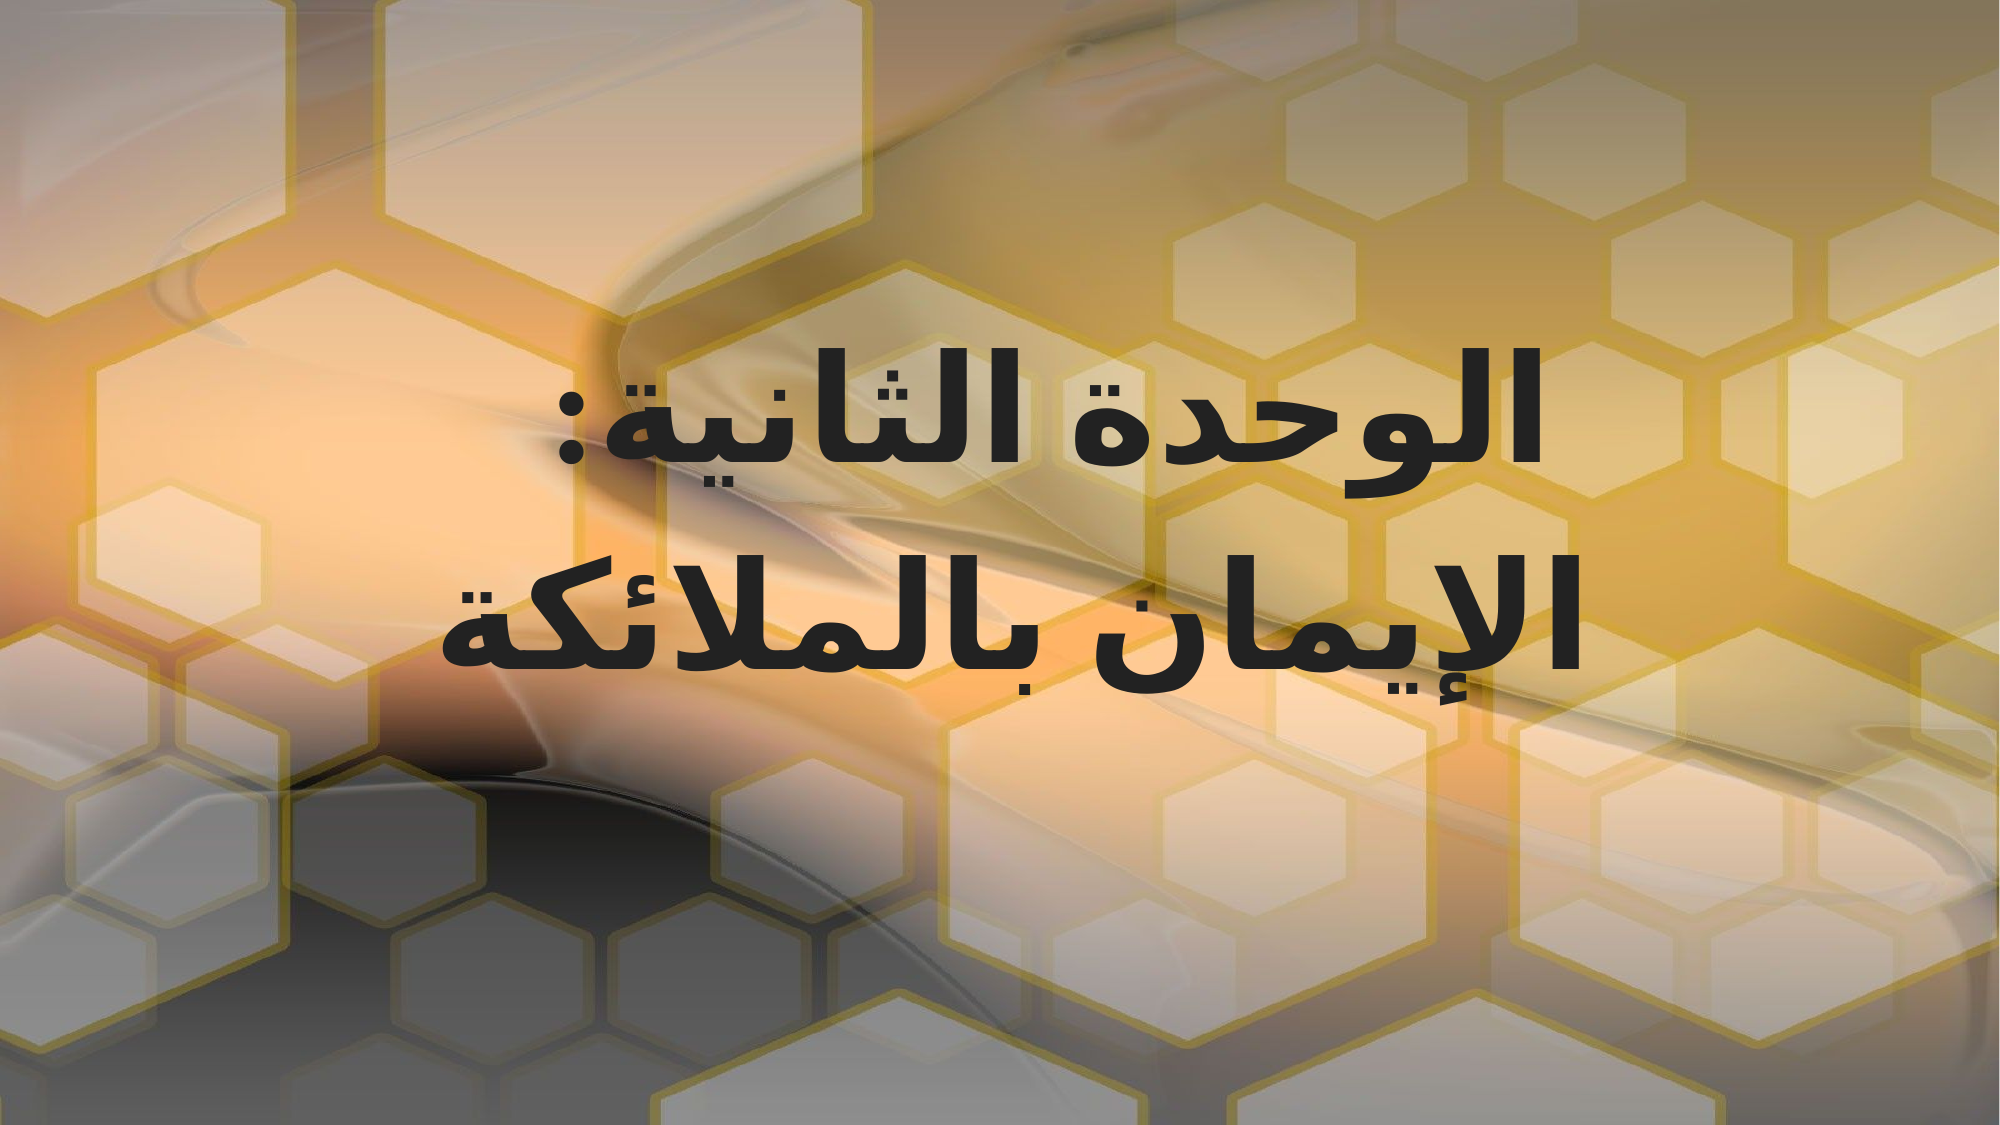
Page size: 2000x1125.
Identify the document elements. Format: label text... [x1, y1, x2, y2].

picture [0, 0, 2000, 1125]
title الوحدة الثانية: الإيمان بالملائكة [338, 149, 1726, 887]
